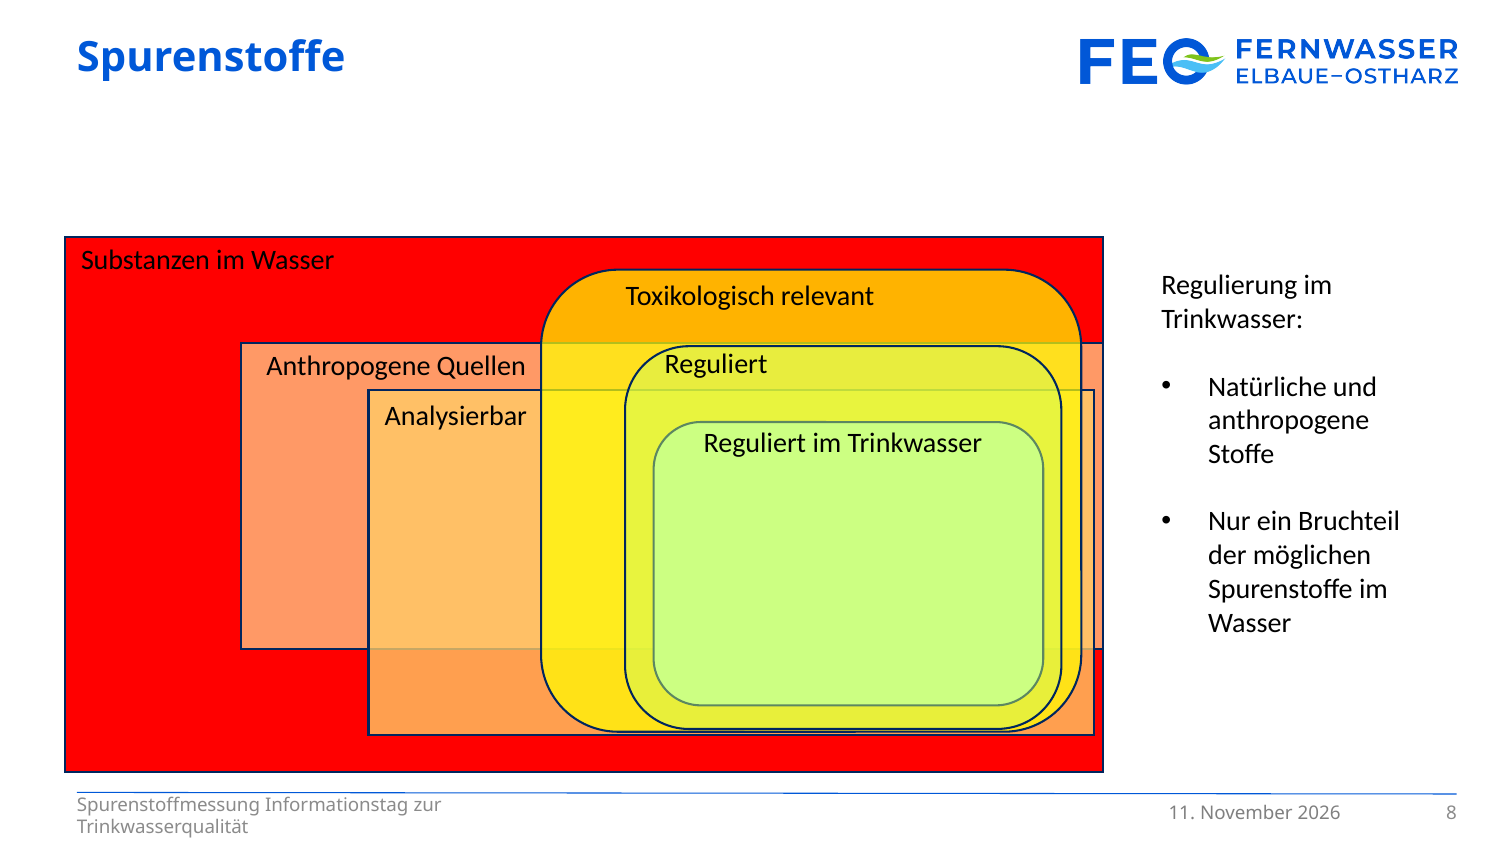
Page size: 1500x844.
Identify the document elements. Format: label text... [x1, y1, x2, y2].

text_box [367, 389, 1095, 736]
text_box Regulierung im Trinkwasser: Natürliche und anthropogene Stoffe Nur ein Bruchteil der möglichen Spurenstoffe im Wasser [1146, 259, 1435, 645]
text_box [240, 342, 367, 650]
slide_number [1002, 792, 1341, 834]
text_box [540, 268, 1083, 733]
text_box Substanzen im Wasser [66, 233, 350, 283]
text_box Analysierbar [369, 390, 543, 439]
text_box [624, 345, 1063, 731]
slide_number 8 [1361, 792, 1457, 834]
text_box [64, 236, 1104, 773]
text_box Reguliert [649, 337, 783, 387]
text_box Anthropogene Quellen [251, 339, 542, 389]
text_box Reguliert im Trinkwasser [688, 417, 998, 466]
footer Spurenstoffmessung Informationstag zur Trinkwasserqualität [76, 793, 605, 836]
text_box Toxikologisch relevant [610, 269, 890, 319]
text_box [1083, 342, 1104, 650]
title Spurenstoffe [76, 35, 1063, 165]
picture [1033, 0, 1500, 131]
